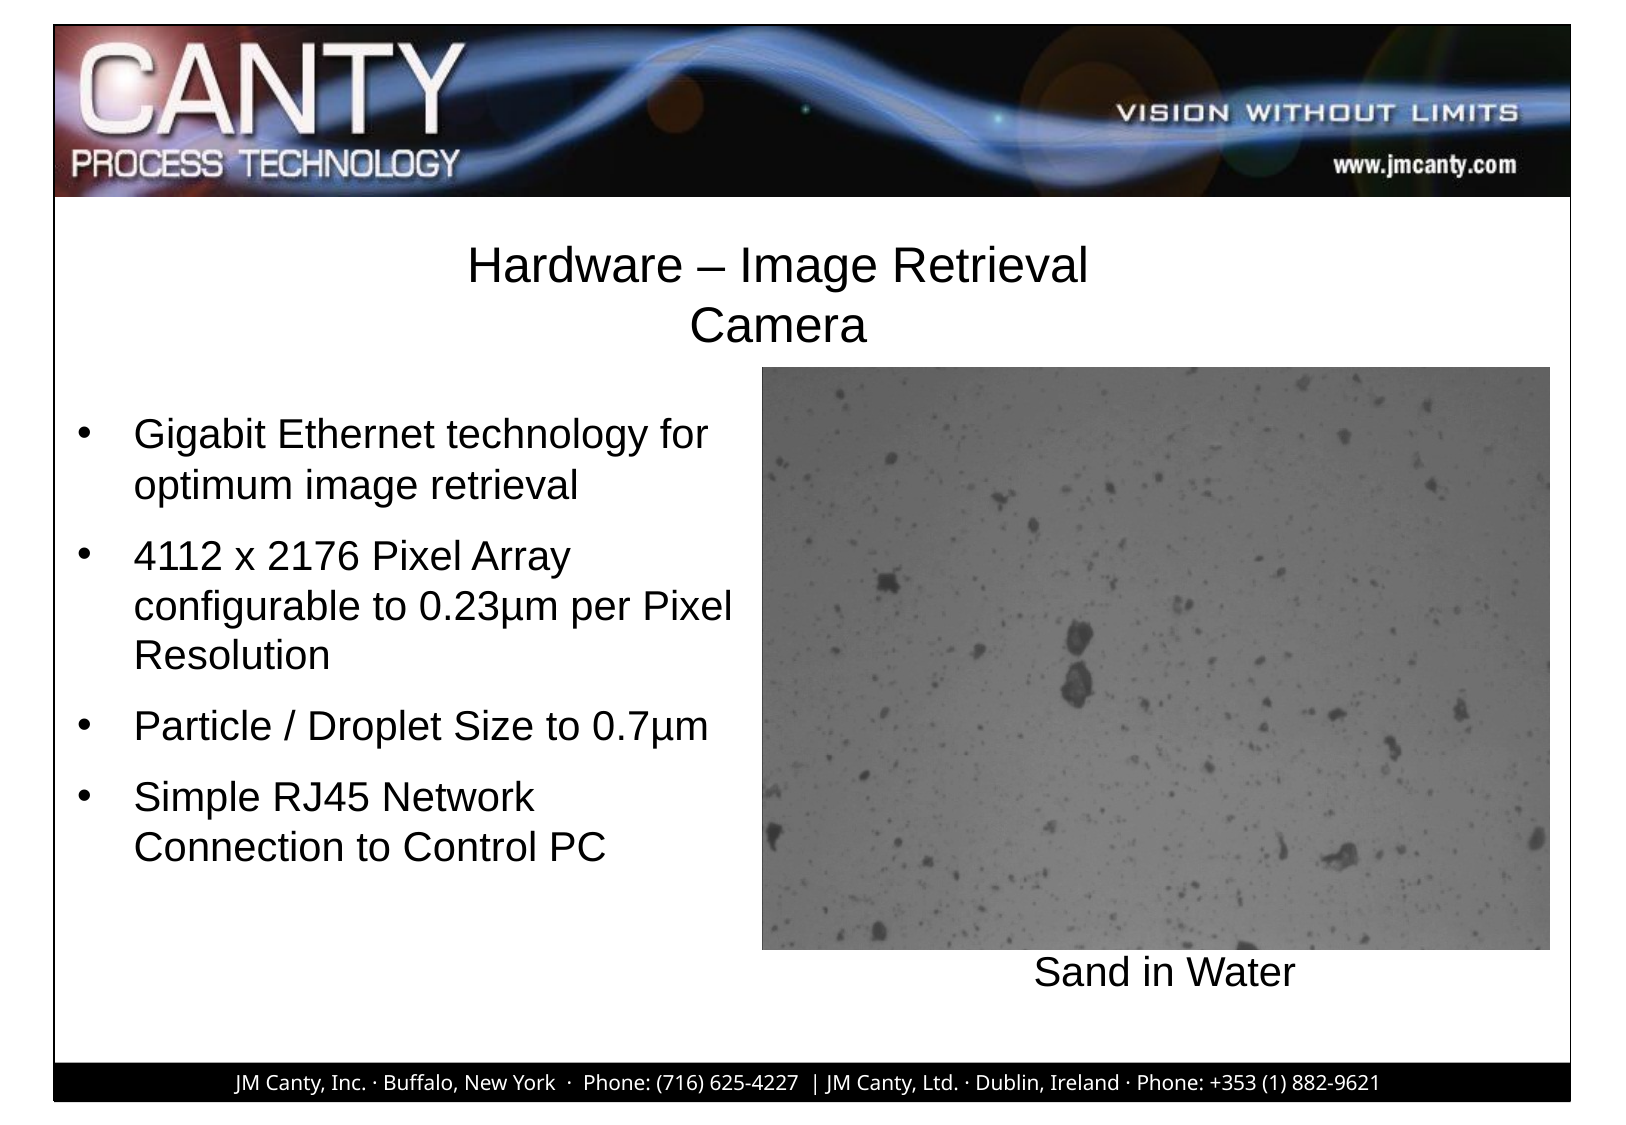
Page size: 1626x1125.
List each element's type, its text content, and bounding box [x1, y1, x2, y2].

text_box [54, 205, 1571, 1100]
text_box Hardware – Image Retrieval Camera [87, 224, 1469, 300]
picture [53, 24, 1571, 197]
text_box Gigabit Ethernet technology for optimum image retrieval 4112 x 2176 Pixel Array configurable to 0.23µm per Pixel Resolution Particle / Droplet Size to 0.7µm Simple RJ45 Network Connection to Control PC [62, 399, 750, 878]
text_box Sand in Water [962, 959, 1400, 1003]
picture [762, 366, 1551, 951]
